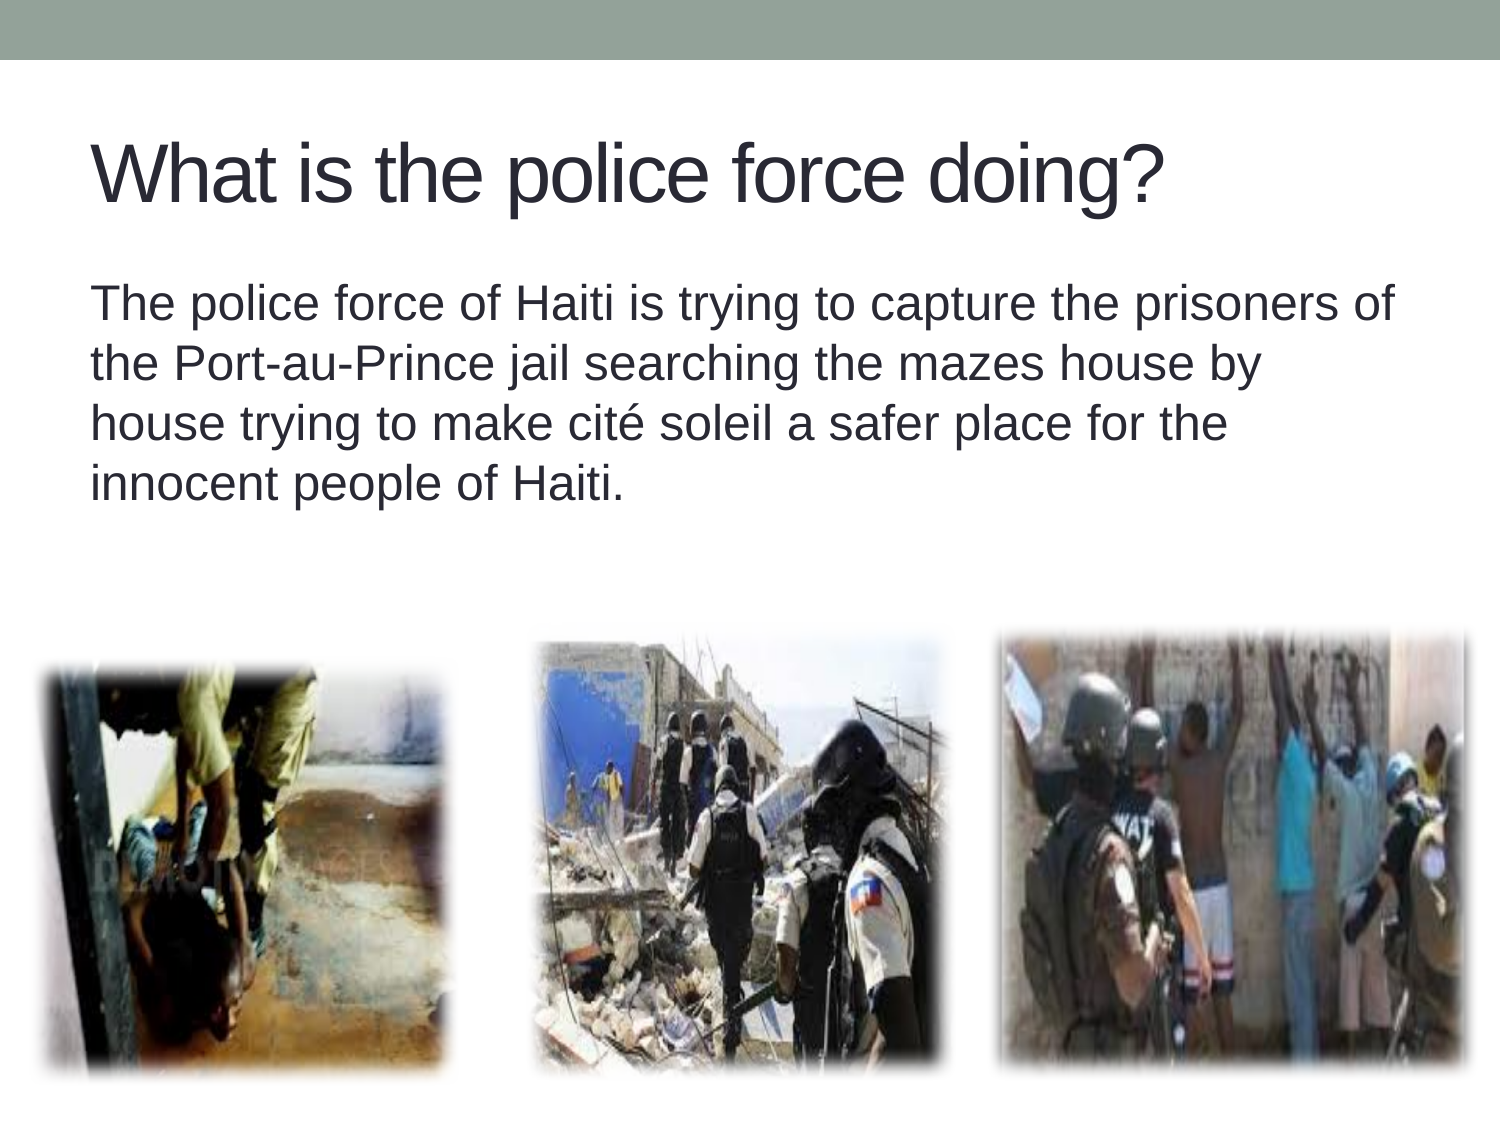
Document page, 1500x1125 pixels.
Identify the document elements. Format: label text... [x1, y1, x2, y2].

picture [525, 621, 958, 1082]
list The police force of Haiti is trying to capture the prisoners of the Port-au-Prince jail searching the mazes house by house trying to make cité soleil a safer place for the innocent people of Haiti. [75, 262, 1425, 1063]
picture [29, 656, 460, 1087]
picture [985, 621, 1480, 1082]
title What is the police force doing? [75, 87, 1425, 250]
